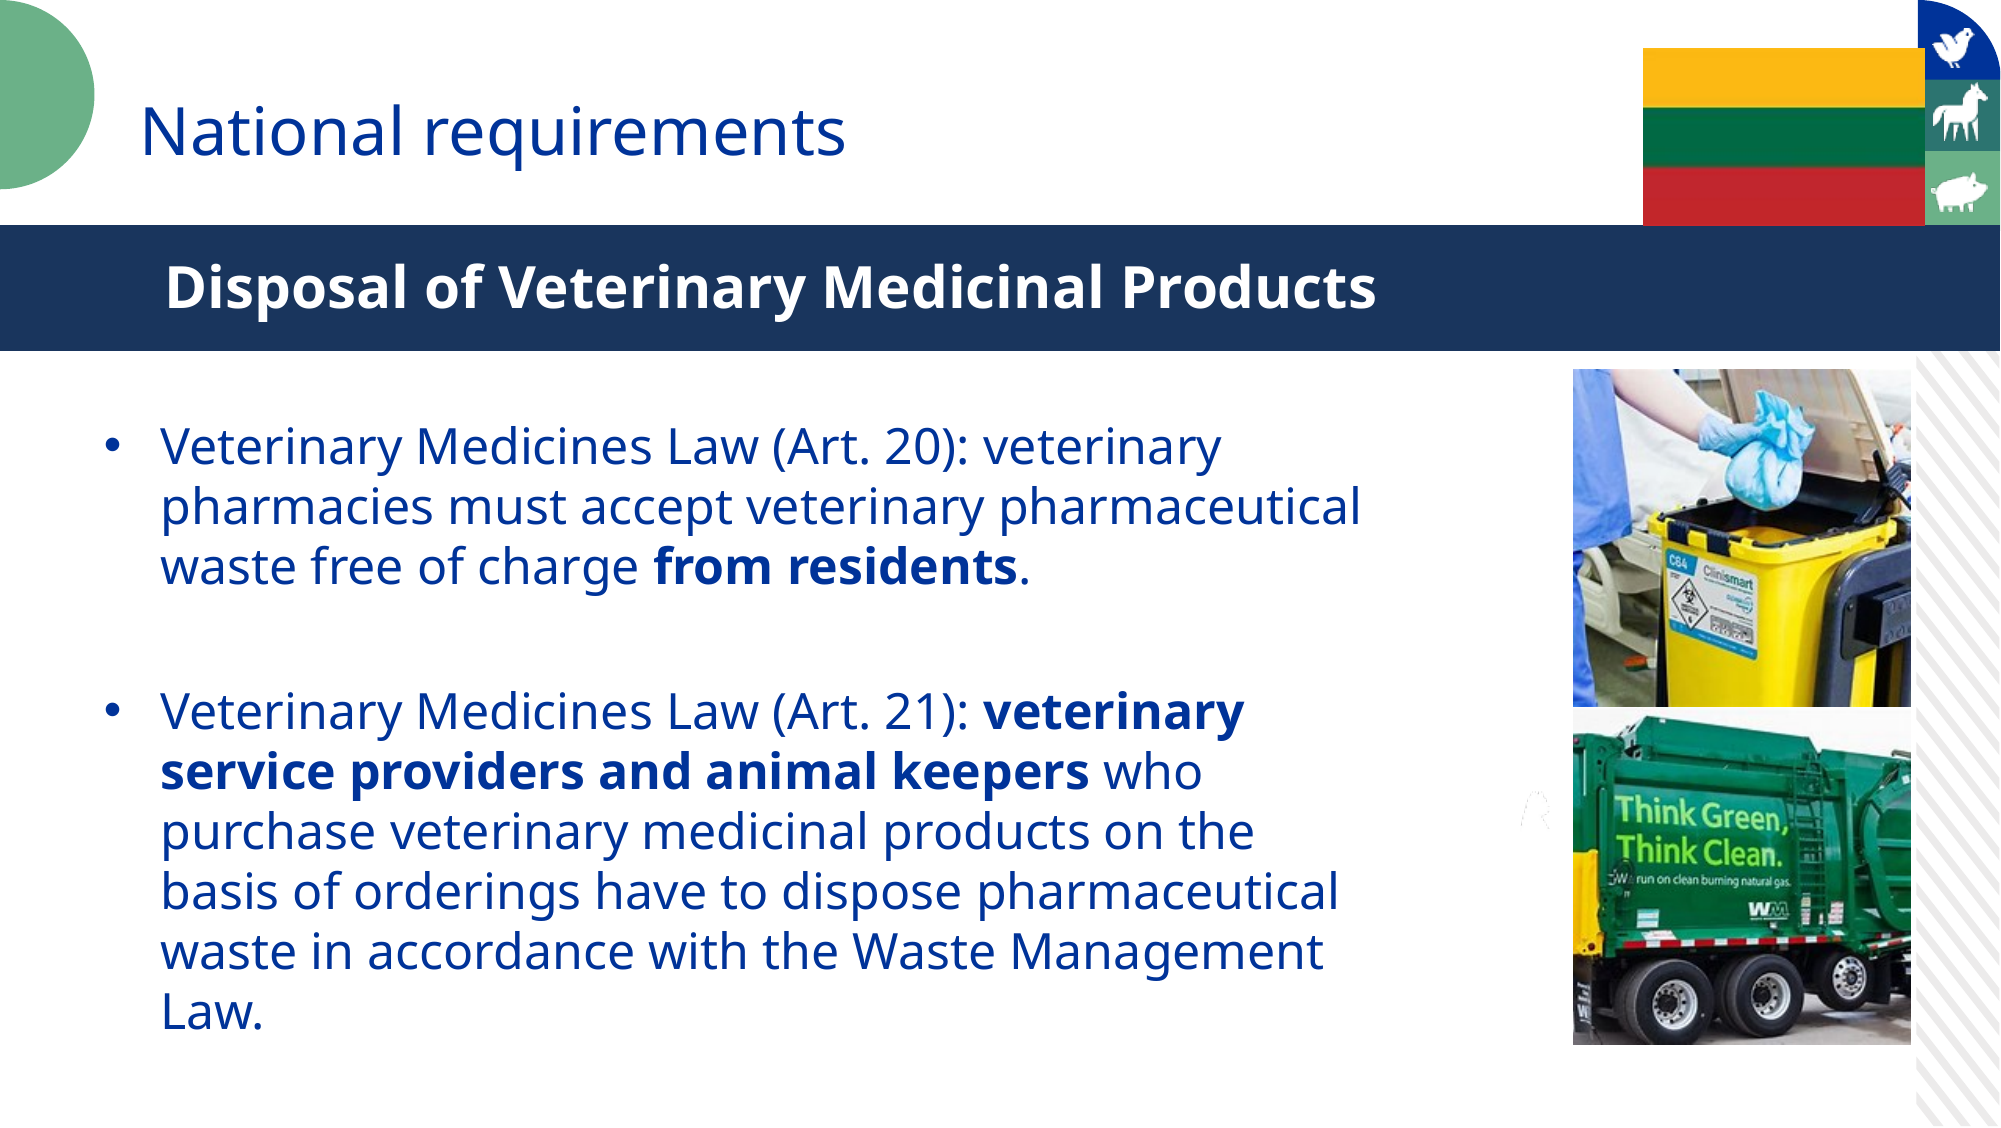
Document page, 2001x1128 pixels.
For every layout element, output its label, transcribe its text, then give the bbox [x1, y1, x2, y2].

text_box Disposal of Veterinary Medicinal Products [149, 242, 1813, 340]
text_box National requirements [124, 81, 1439, 170]
picture [1931, 172, 1988, 212]
picture [1932, 28, 1975, 68]
picture [1643, 48, 1926, 226]
picture [1933, 82, 1988, 141]
picture [1520, 791, 1550, 832]
text_box Veterinary Medicines Law (Art. 20): veterinary pharmacies must accept veterinary pharmaceutical waste free of charge from residents. Veterinary Medicines Law (Art. 21): veterinary service providers and animal keepers who purchase veterinary medicinal products on the basis of orderings have to dispose pharmaceutical waste in accordance with the Waste Management Law. [89, 406, 1401, 1107]
text_box [0, 223, 2000, 354]
picture [1572, 369, 1911, 1046]
